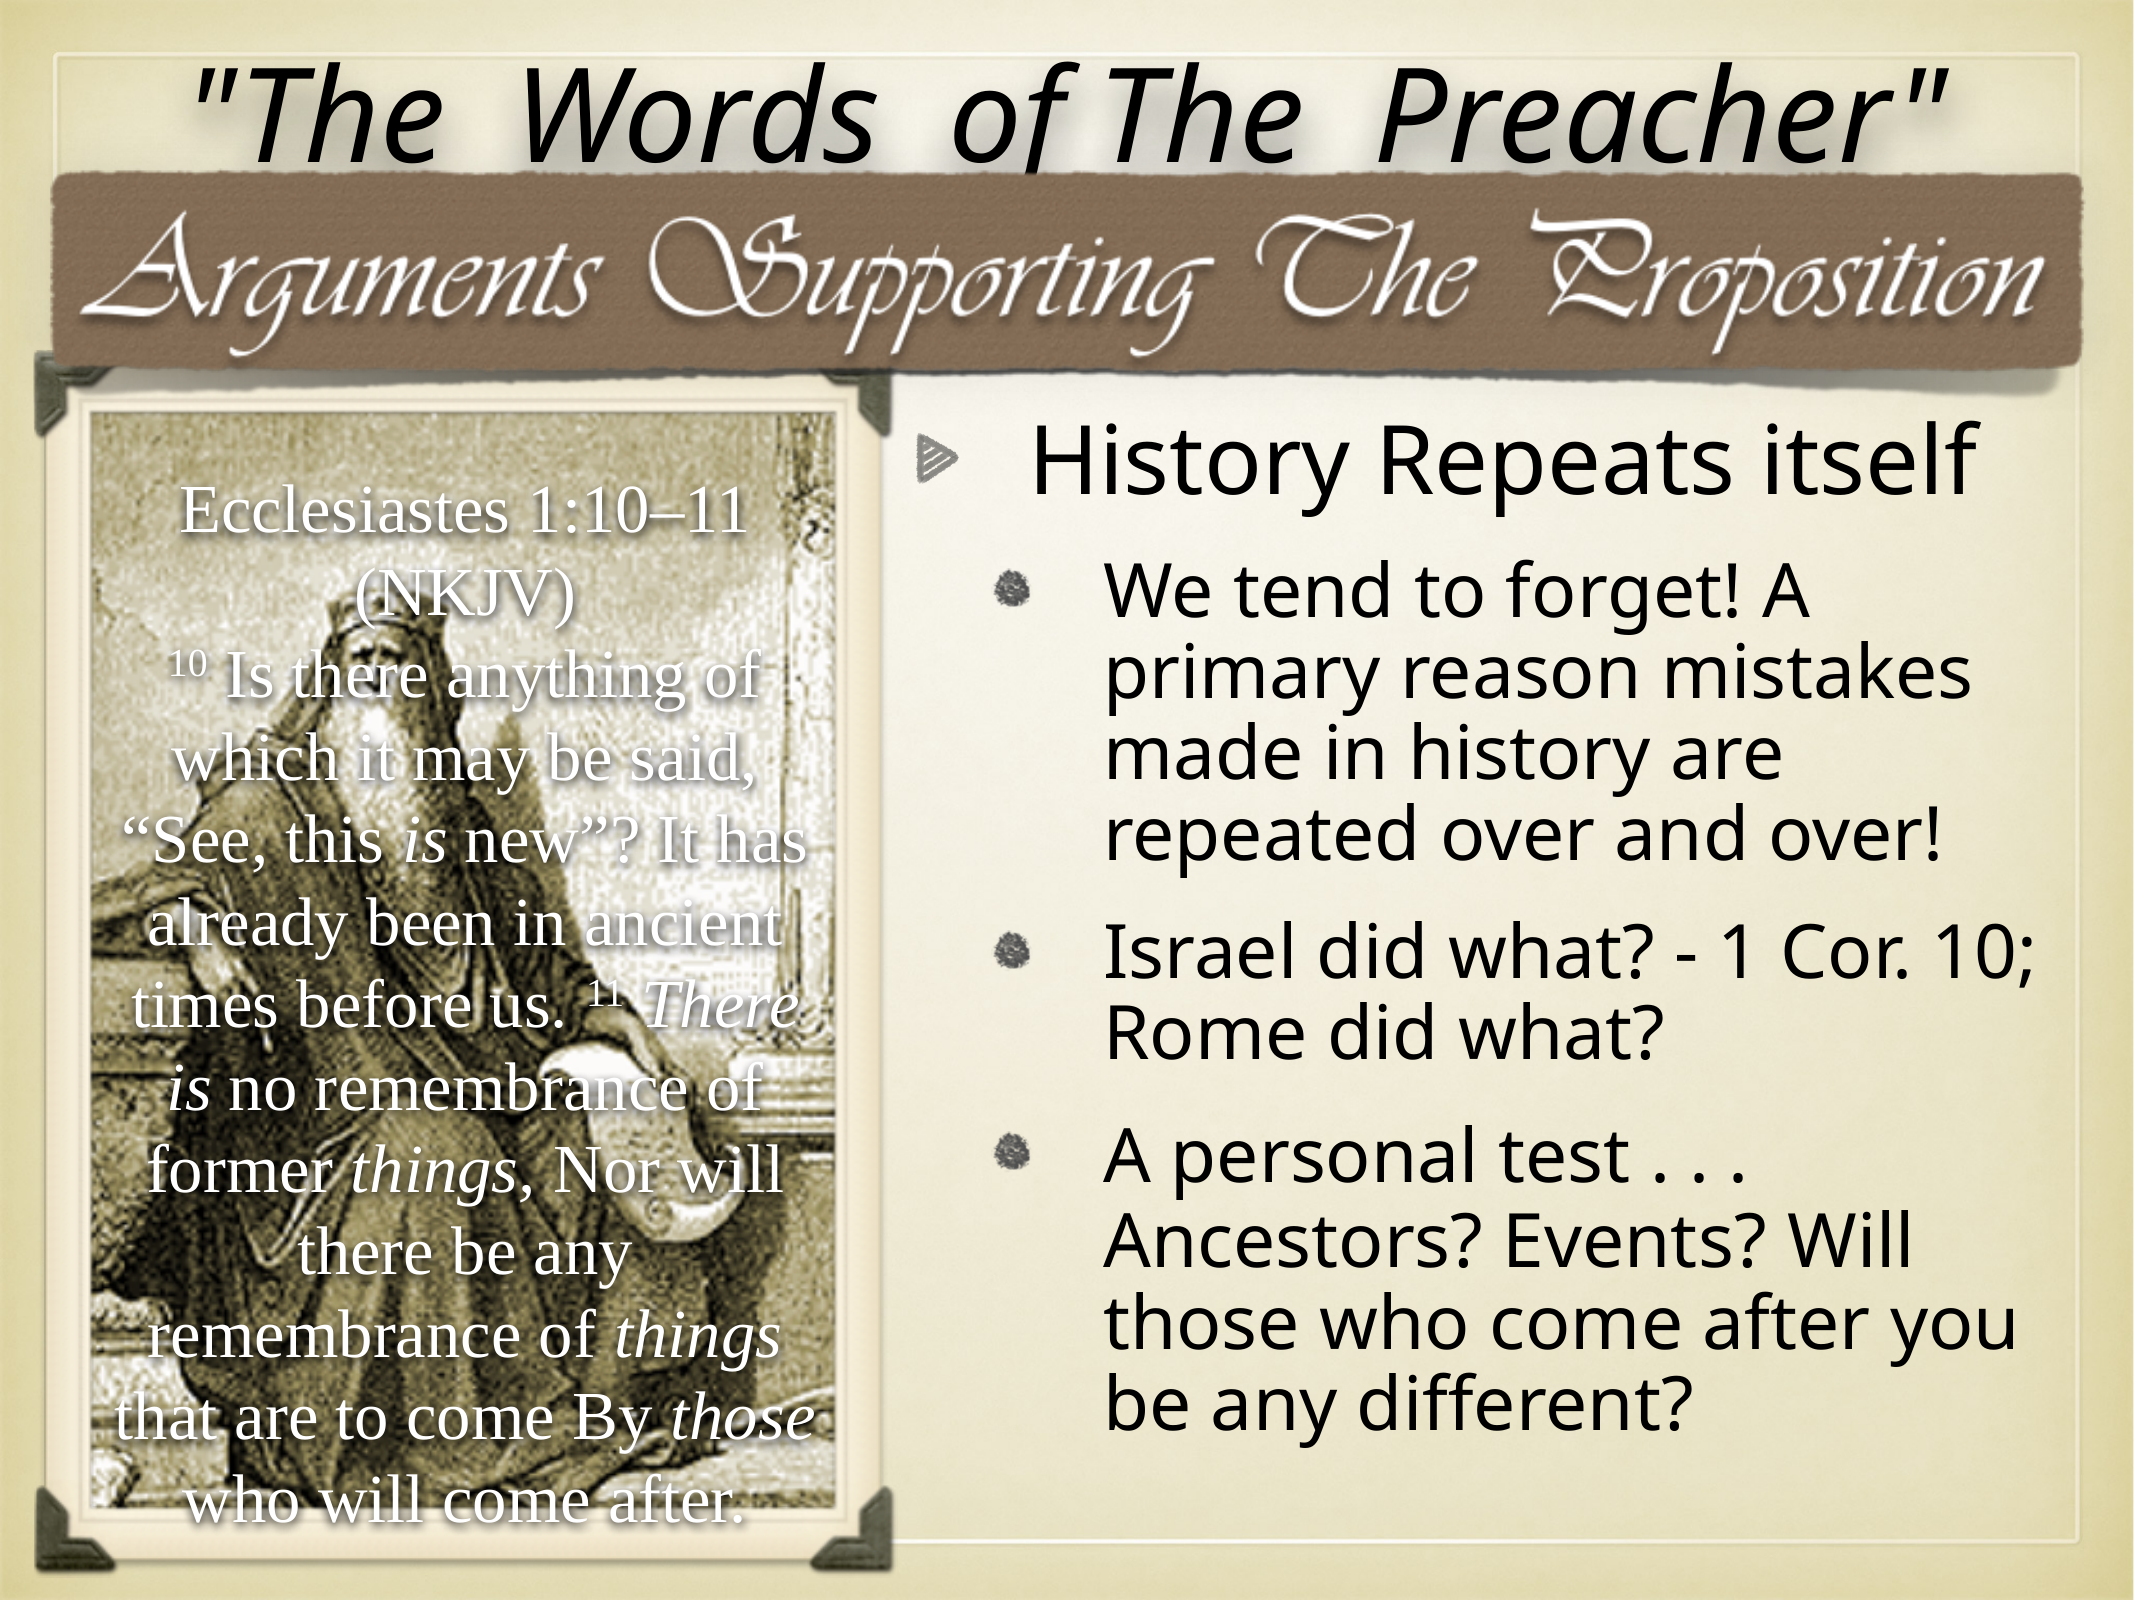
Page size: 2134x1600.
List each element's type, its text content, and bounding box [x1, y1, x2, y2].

text_box History Repeats itself We tend to forget! A primary reason mistakes made in history are repeated over and over! Israel did what? - 1 Cor. 10; Rome did what? A personal test . . . Ancestors? Events? Will those who come after you be any different? [907, 428, 2069, 1455]
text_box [33, 428, 898, 1578]
text_box "The Words of The Preacher" [174, 23, 1959, 112]
picture [0, 0, 2134, 1600]
